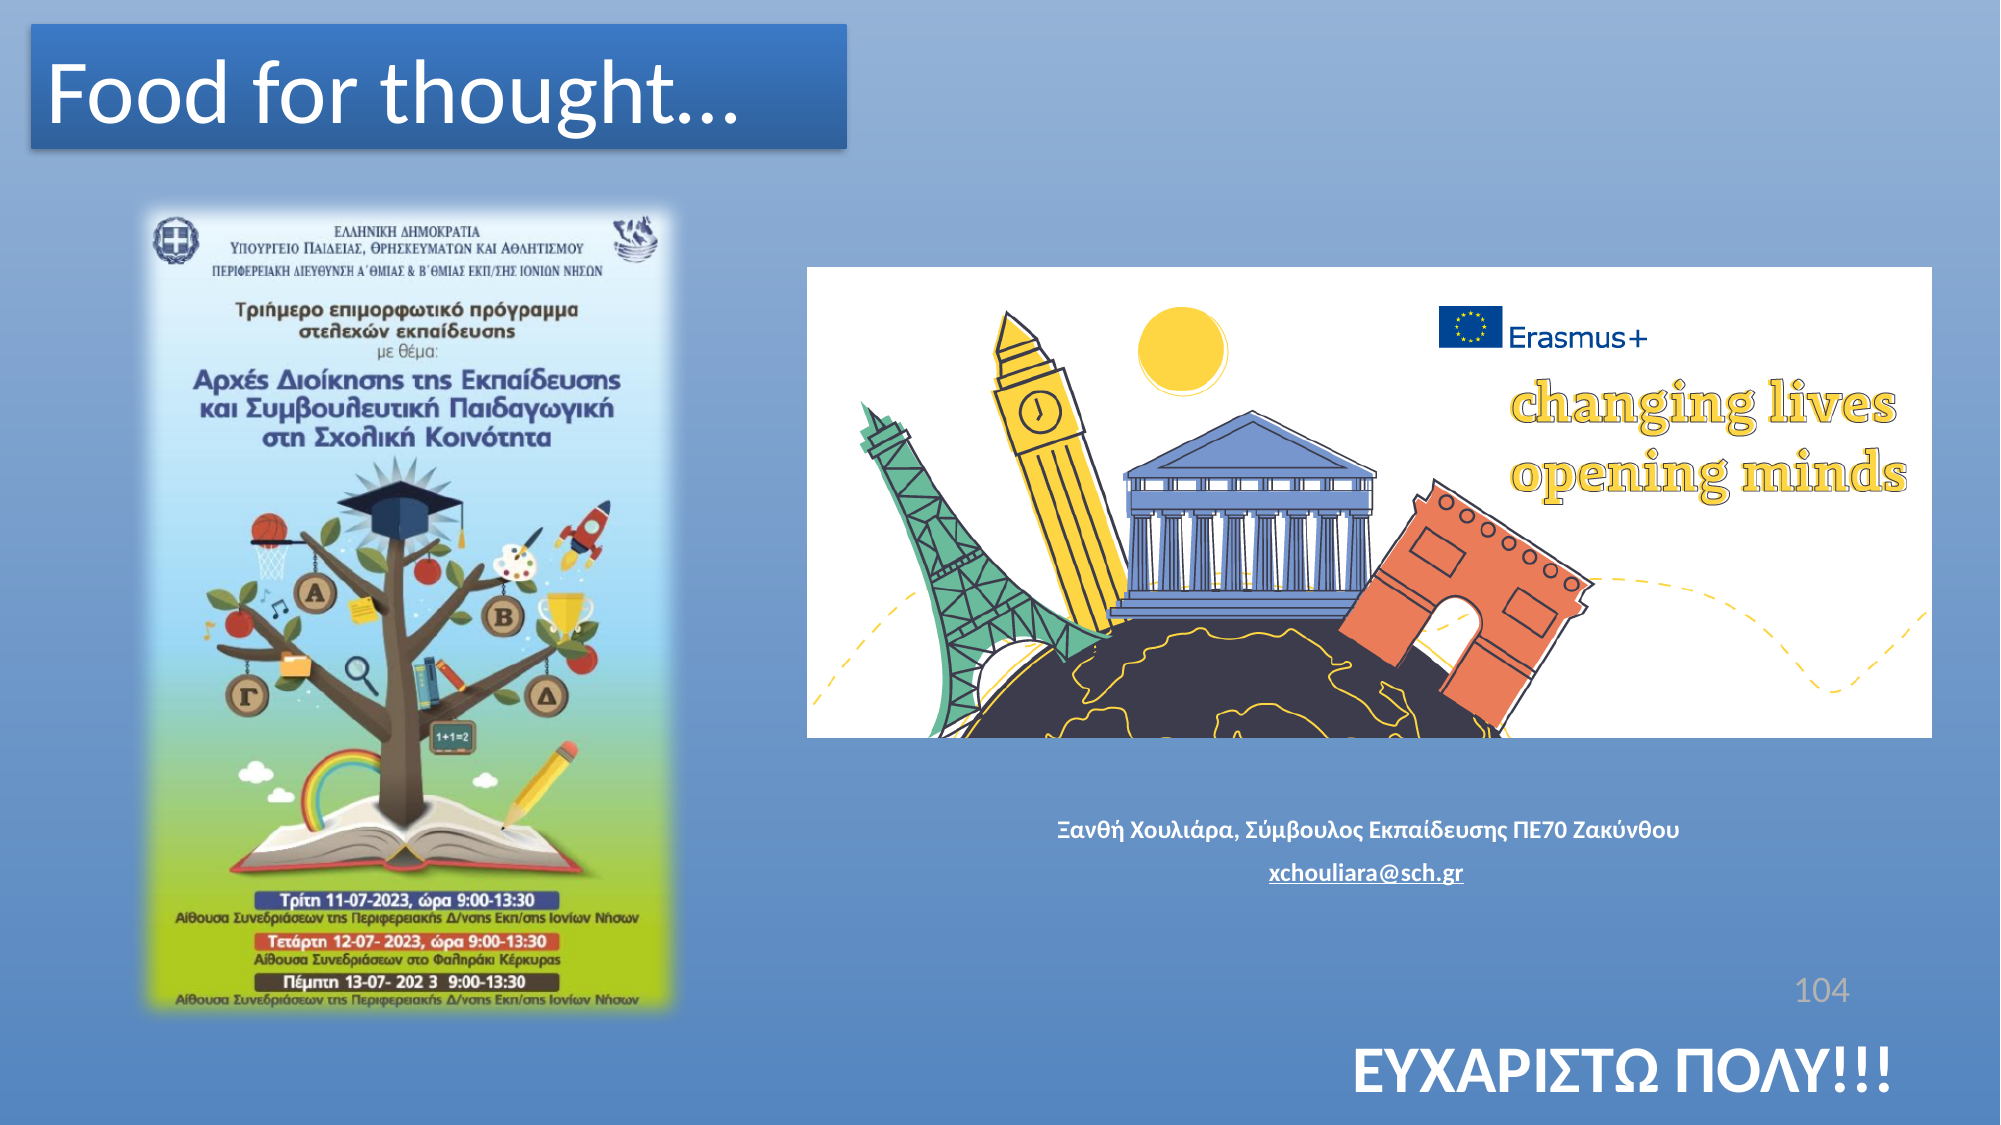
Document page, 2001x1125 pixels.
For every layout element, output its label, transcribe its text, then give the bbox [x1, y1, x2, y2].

picture [807, 266, 1932, 738]
text_box Ξανθή Χουλιάρα, Σύμβουλος Εκπαίδευσης ΠΕ70 Ζακύνθου xchouliara@sch.gr [849, 805, 1890, 894]
text_box Food for thought… [31, 24, 847, 149]
title ΕΥΧΑΡΙΣΤΩ ΠΟΛΥ!!! [1352, 1025, 1952, 1107]
slide_number 104 [1724, 965, 1851, 1025]
picture [129, 192, 689, 1026]
